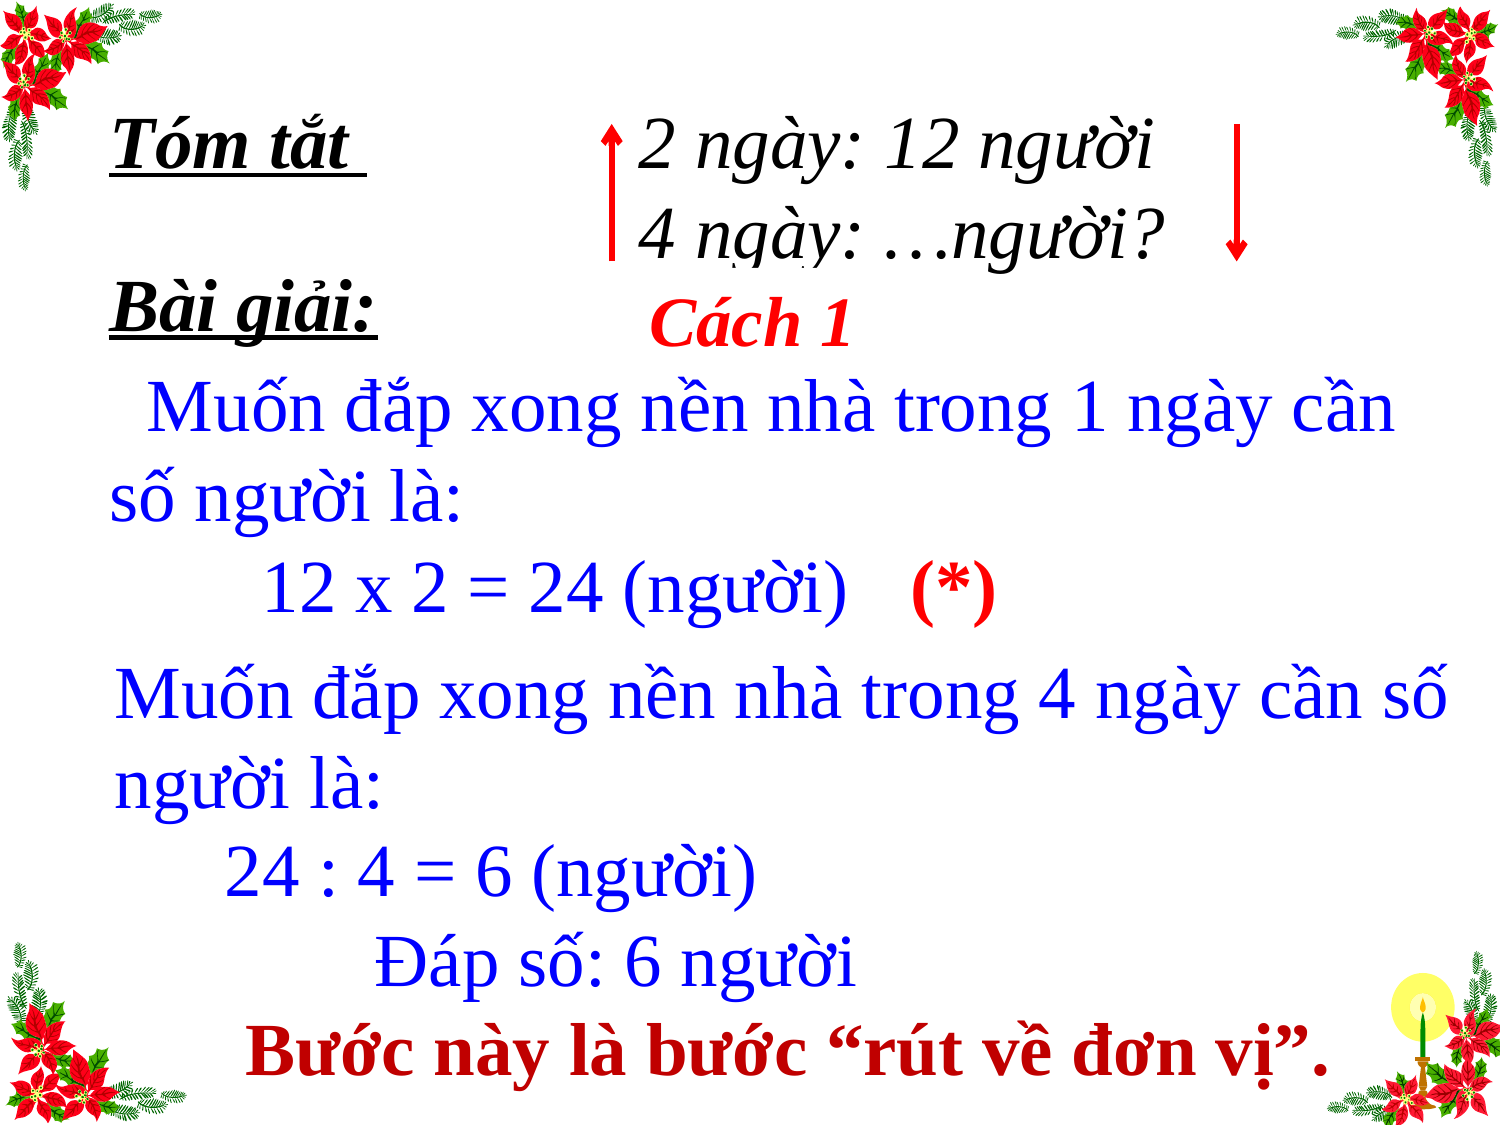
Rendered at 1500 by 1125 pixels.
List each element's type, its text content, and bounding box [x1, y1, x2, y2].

picture [0, 1, 163, 192]
text_box Bước này là bước “rút về đơn vị”. [188, 1010, 1326, 1098]
picture [5, 941, 188, 1124]
text_box 24 : 4 = 6 (người) Đáp số: 6 người [60, 814, 1439, 1010]
picture [1326, 15, 1500, 178]
text_box (*) [900, 530, 1037, 636]
text_box 12 x 2 = 24 (người) [78, 530, 900, 636]
picture [1326, 950, 1500, 1125]
text_box Bài giải: [94, 248, 412, 348]
text_box Muốn đắp xong nền nhà trong 1 ngày cần số người là: [94, 348, 1479, 544]
text_box Muốn đắp xong nền nhà trong 4 ngày cần số người là: [99, 636, 1479, 832]
text_box Cách 1 [634, 267, 917, 368]
text_box 2 ngày: 12 người 4 ngày: …người? [624, 86, 1350, 282]
text_box Tóm tắt [163, 86, 485, 192]
